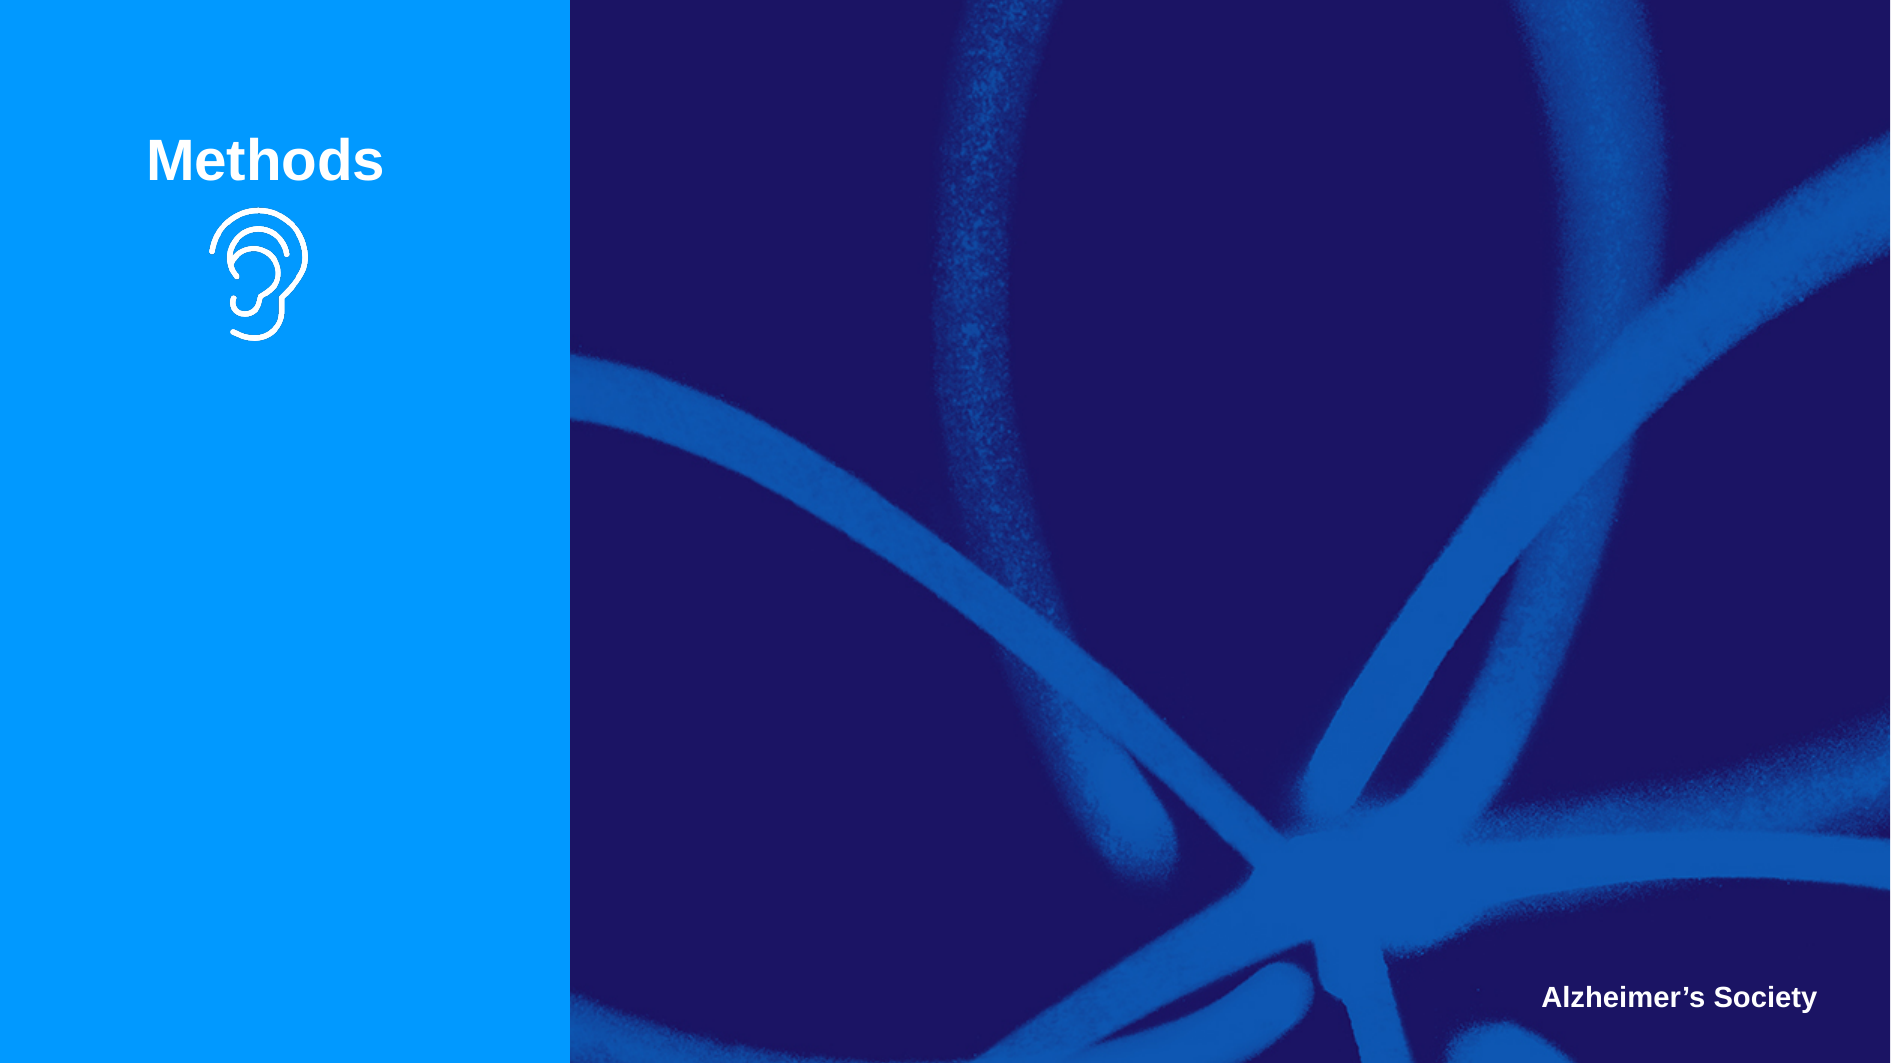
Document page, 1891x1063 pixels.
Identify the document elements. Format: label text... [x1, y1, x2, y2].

picture [164, 179, 352, 367]
title Methods [146, 117, 701, 614]
picture [570, 0, 1891, 1063]
